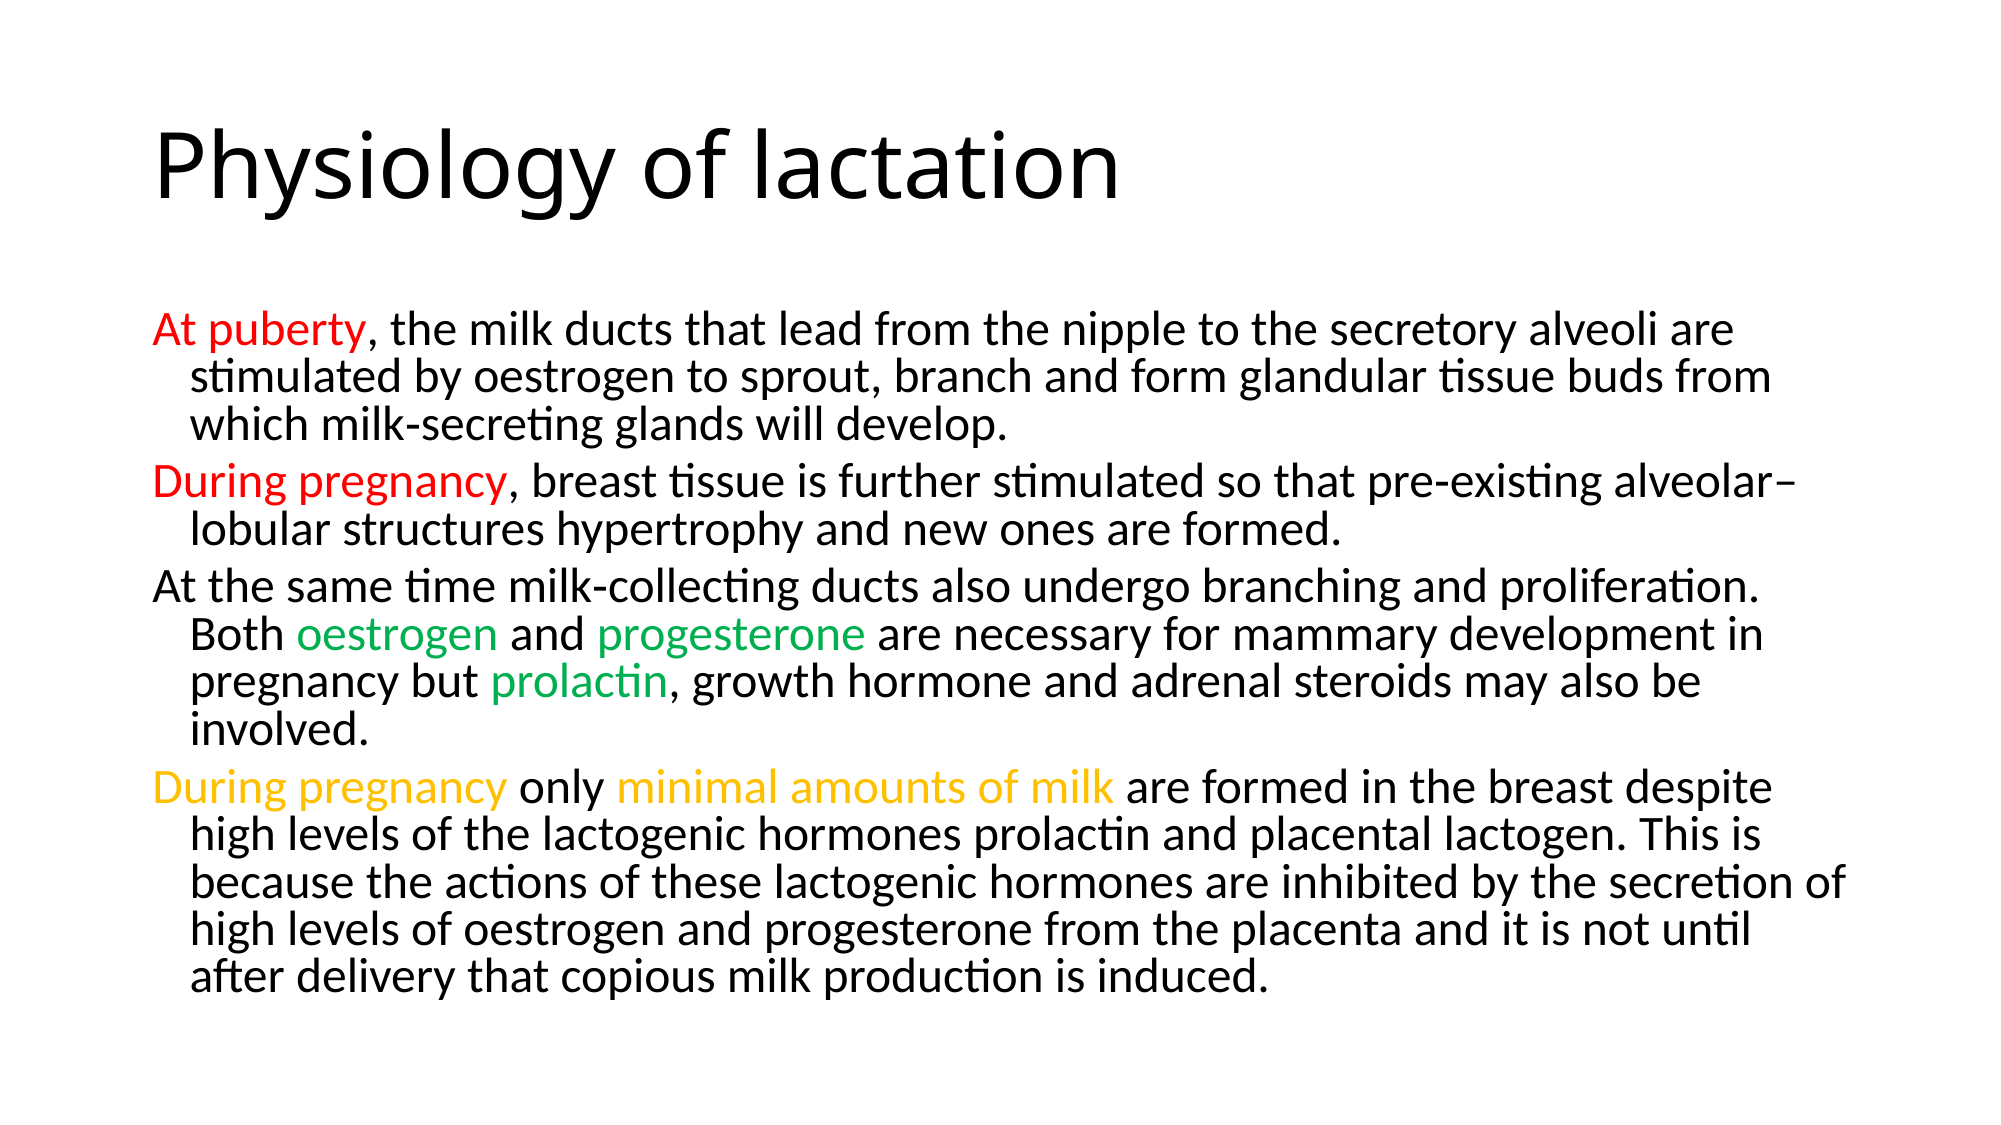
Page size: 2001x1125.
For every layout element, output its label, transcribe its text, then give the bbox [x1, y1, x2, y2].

title Physiology of lactation [137, 59, 1863, 278]
list At puberty, the milk ducts that lead from the nipple to the secretory alveoli are stimulated by oestrogen to sprout, branch and form glandular tissue buds from which milk‐secreting glands will develop. During pregnancy, breast tissue is further stimulated so that pre‐existing alveolar–lobular structures hypertrophy and new ones are formed. At the same time milk‐collecting ducts also undergo branching and proliferation. Both oestrogen and progesterone are necessary for mammary development in pregnancy but prolactin, growth hormone and adrenal steroids may also be involved. During pregnancy only minimal amounts of milk are formed in the breast despite high levels of the lactogenic hormones prolactin and placental lactogen. This is because the actions of these lactogenic hormones are inhibited by the secretion of high levels of oestrogen and progesterone from the placenta and it is not until after delivery that copious milk production is induced. [137, 299, 1863, 1014]
